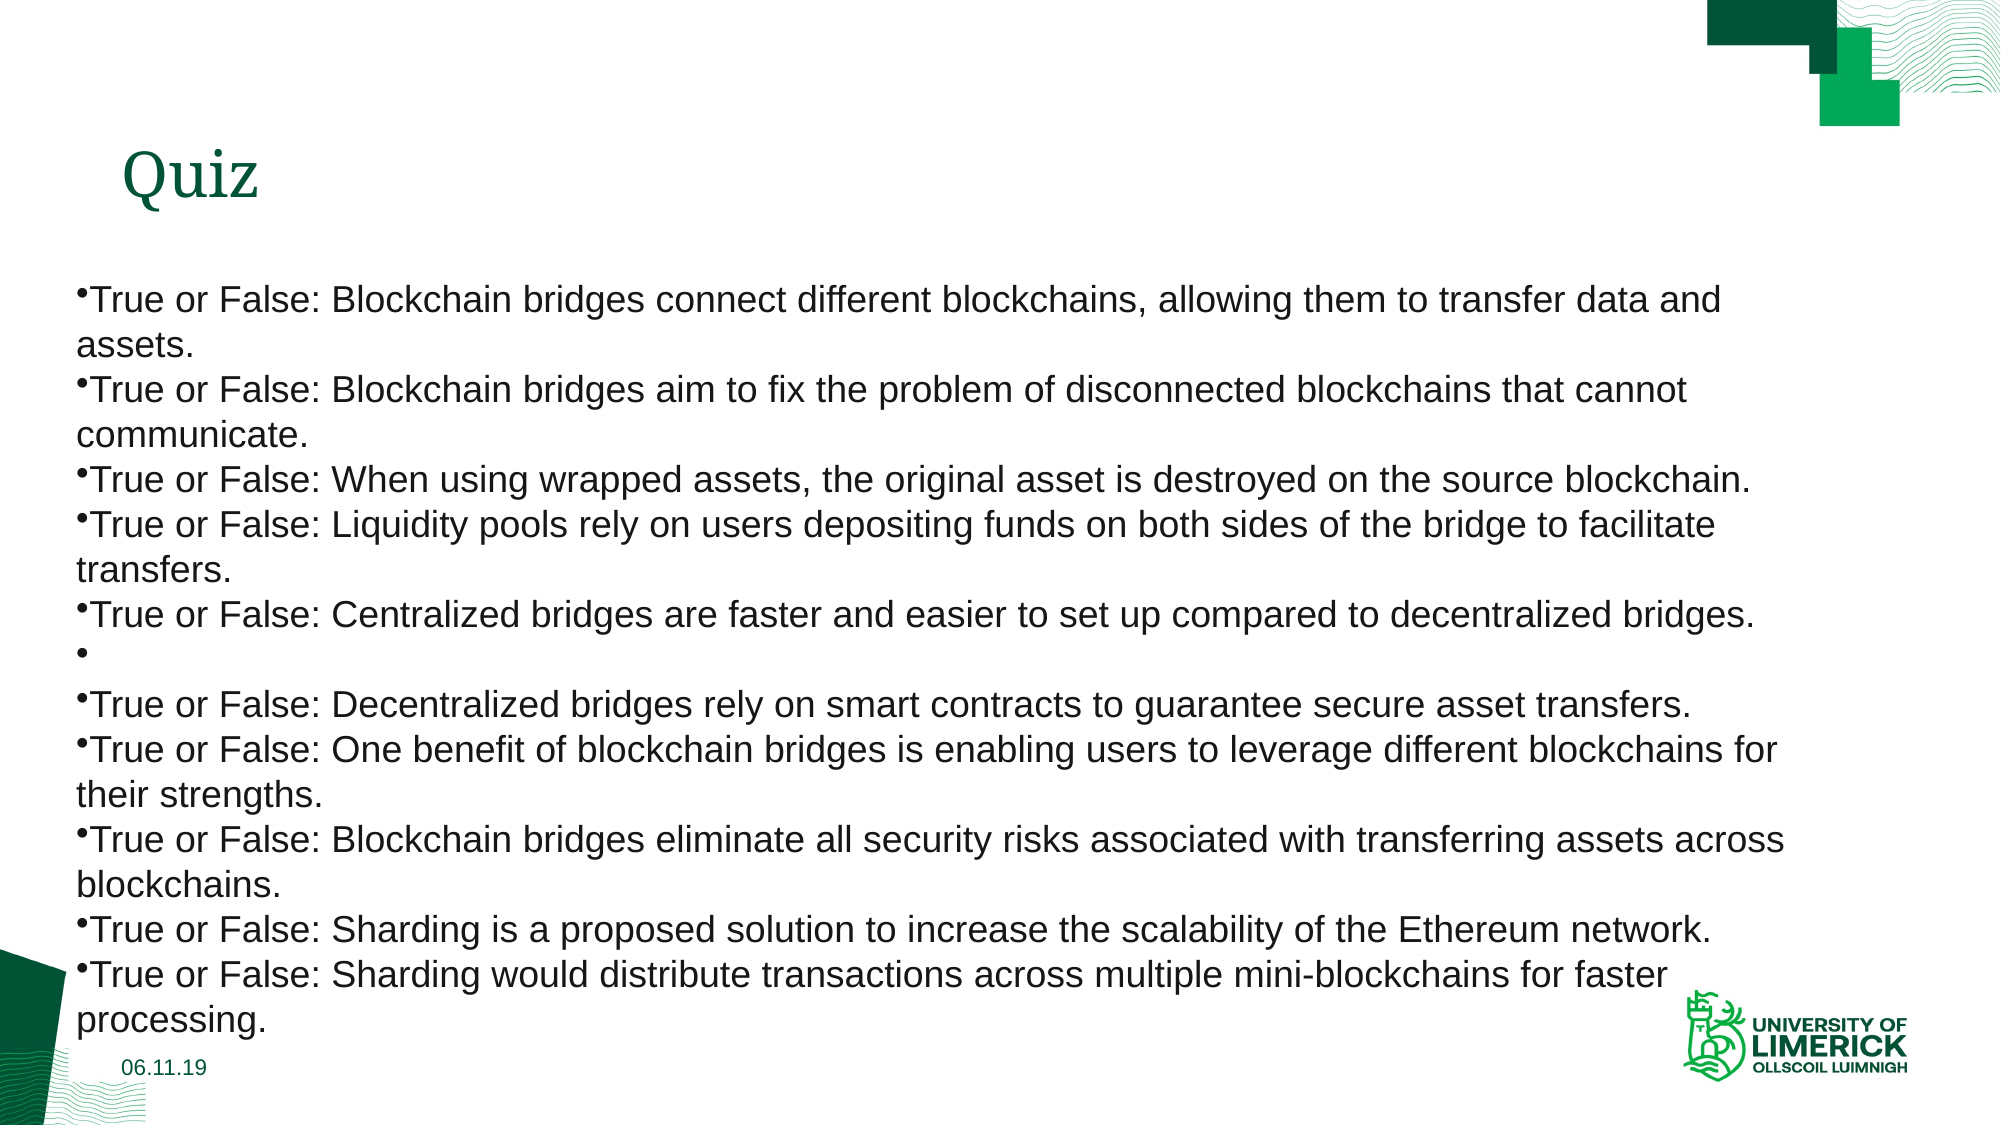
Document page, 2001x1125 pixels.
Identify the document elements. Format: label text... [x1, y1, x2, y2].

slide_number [106, 1048, 557, 1097]
picture [0, 0, 2001, 1125]
list True or False: Blockchain bridges connect different blockchains, allowing them to transfer data and assets. True or False: Blockchain bridges aim to fix the problem of disconnected blockchains that cannot communicate. True or False: When using wrapped assets, the original asset is destroyed on the source blockchain. True or False: Liquidity pools rely on users depositing funds on both sides of the bridge to facilitate transfers. True or False: Centralized bridges are faster and easier to set up compared to decentralized bridges. True or False: Decentralized bridges rely on smart contracts to guarantee secure asset transfers. True or False: One benefit of blockchain bridges is enabling users to leverage different blockchains for their strengths. True or False: Blockchain bridges eliminate all security risks associated with transferring assets across blockchains. True or False: Sharding is a proposed solution to increase the scalability of the Ethereum network. True or False: Sharding would distribute transactions across multiple mini-blockchains for faster processing. [61, 267, 1840, 1048]
title Quiz [106, 135, 1832, 251]
